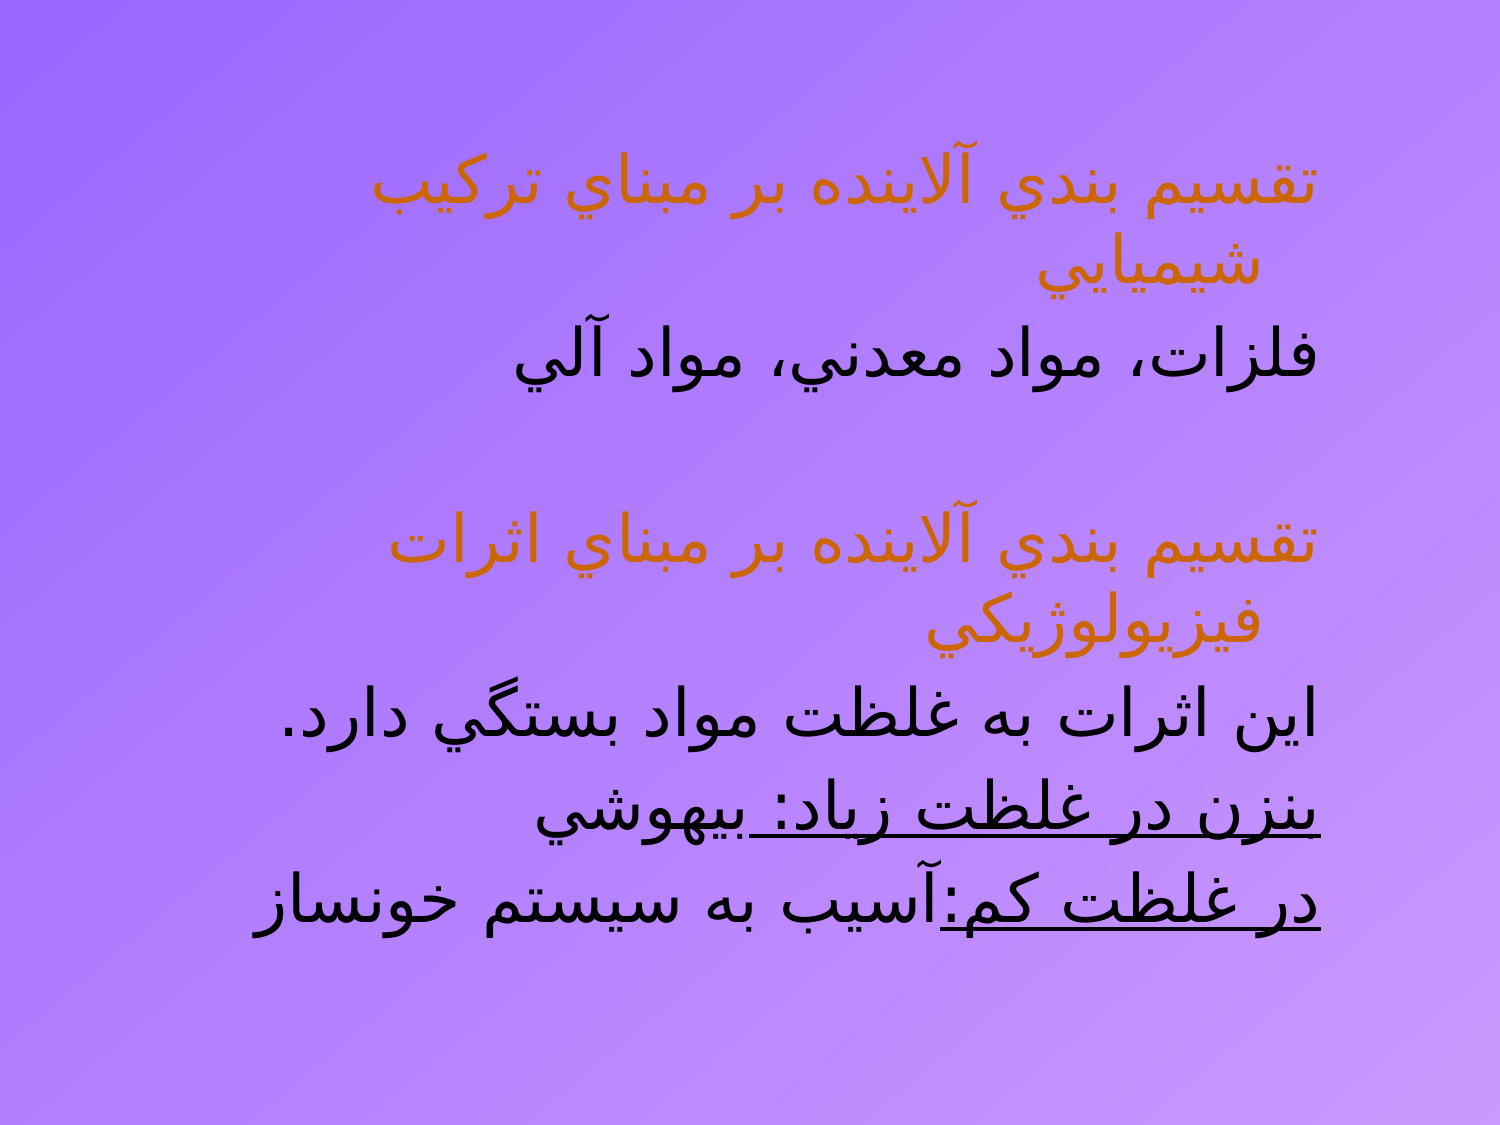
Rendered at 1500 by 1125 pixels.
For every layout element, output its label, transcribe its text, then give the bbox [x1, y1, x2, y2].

list تقسيم بندي آلاينده بر مبناي تركيب شيميايي فلزات، مواد معدني، مواد آلي تقسيم بندي آلاينده بر مبناي اثرات فيزيولوژيكي اين اثرات به غلظت مواد بستگي دارد. بنزن در غلظت زياد: بيهوشي در غلظت كم:آسيب به سيستم خونساز [112, 128, 1336, 900]
